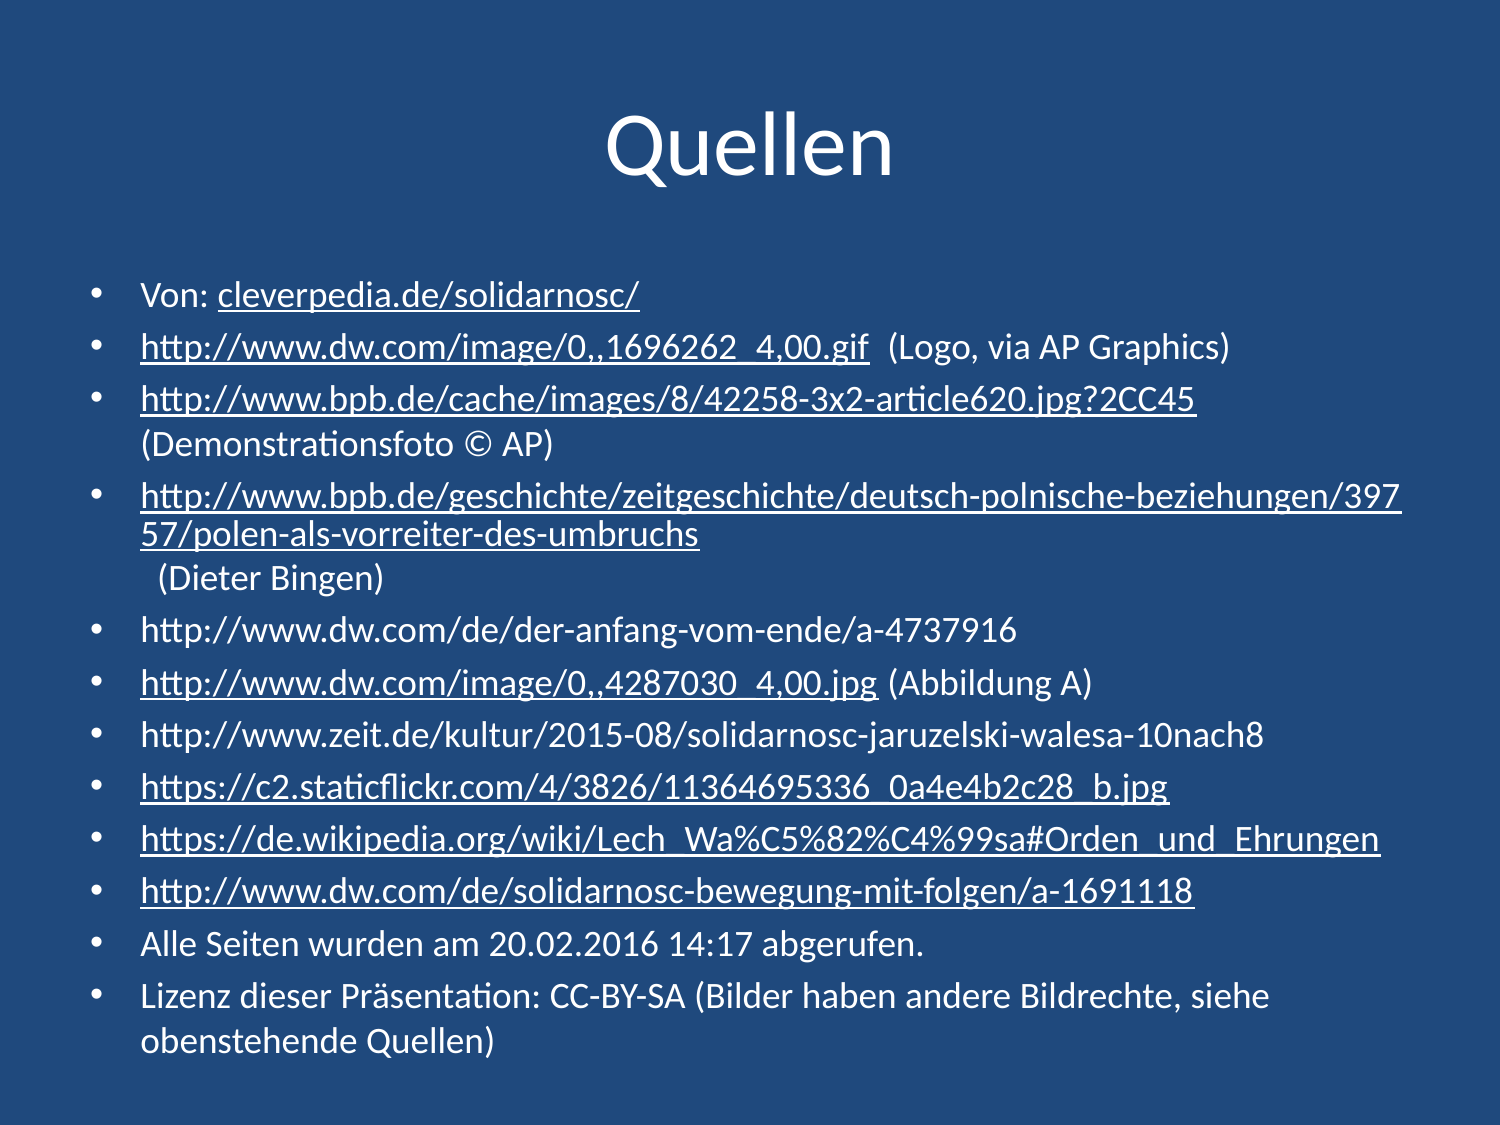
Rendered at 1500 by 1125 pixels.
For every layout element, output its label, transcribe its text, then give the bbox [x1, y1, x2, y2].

title Quellen [75, 45, 1425, 233]
list Von: cleverpedia.de/solidarnosc/ http://www.dw.com/image/0,,1696262_4,00.gif (Logo, via AP Graphics) http://www.bpb.de/cache/images/8/42258-3x2-article620.jpg?2CC45 (Demonstrationsfoto © AP) http://www.bpb.de/geschichte/zeitgeschichte/deutsch-polnische-beziehungen/39757/polen-als-vorreiter-des-umbruchs (Dieter Bingen) http://www.dw.com/de/der-anfang-vom-ende/a-4737916 http://www.dw.com/image/0,,4287030_4,00.jpg (Abbildung A) http://www.zeit.de/kultur/2015-08/solidarnosc-jaruzelski-walesa-10nach8 https://c2.staticflickr.com/4/3826/11364695336_0a4e4b2c28_b.jpg https://de.wikipedia.org/wiki/Lech_Wa%C5%82%C4%99sa#Orden_und_Ehrungen http://www.dw.com/de/solidarnosc-bewegung-mit-folgen/a-1691118 Alle Seiten wurden am 20.02.2016 14:17 abgerufen. Lizenz dieser Präsentation: CC-BY-SA (Bilder haben andere Bildrechte, siehe obenstehende Quellen) [75, 262, 1425, 1047]
